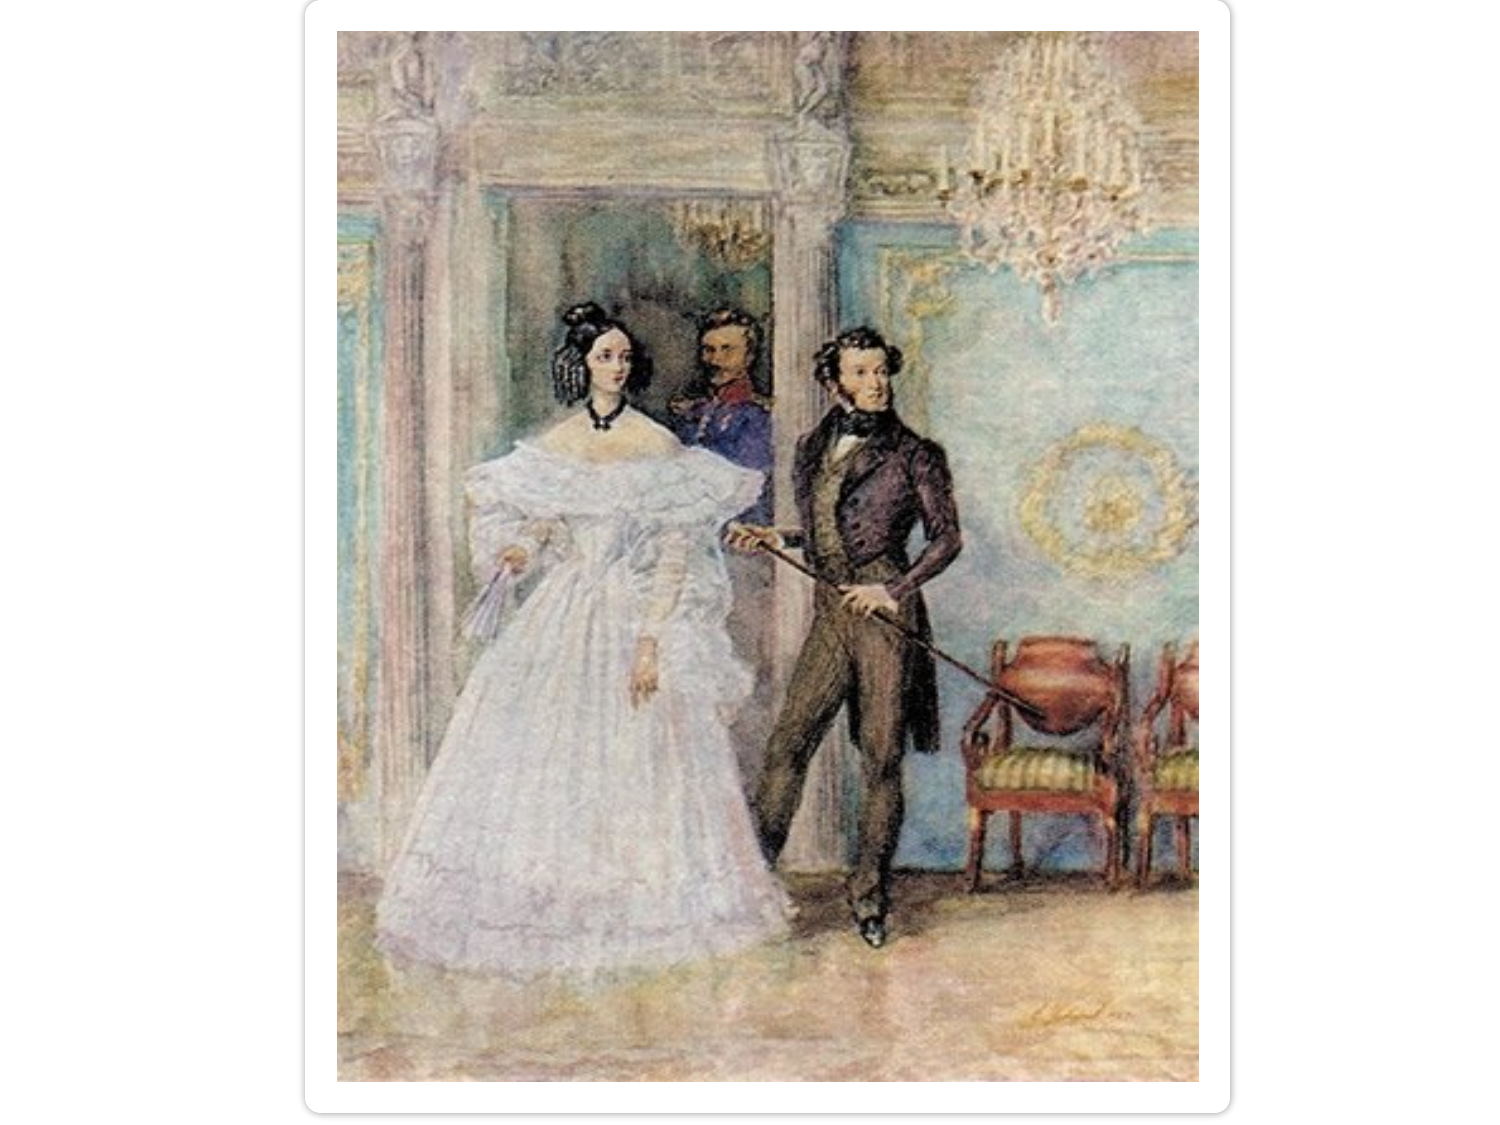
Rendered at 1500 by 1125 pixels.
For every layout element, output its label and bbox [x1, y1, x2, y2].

list [336, 30, 1200, 1083]
